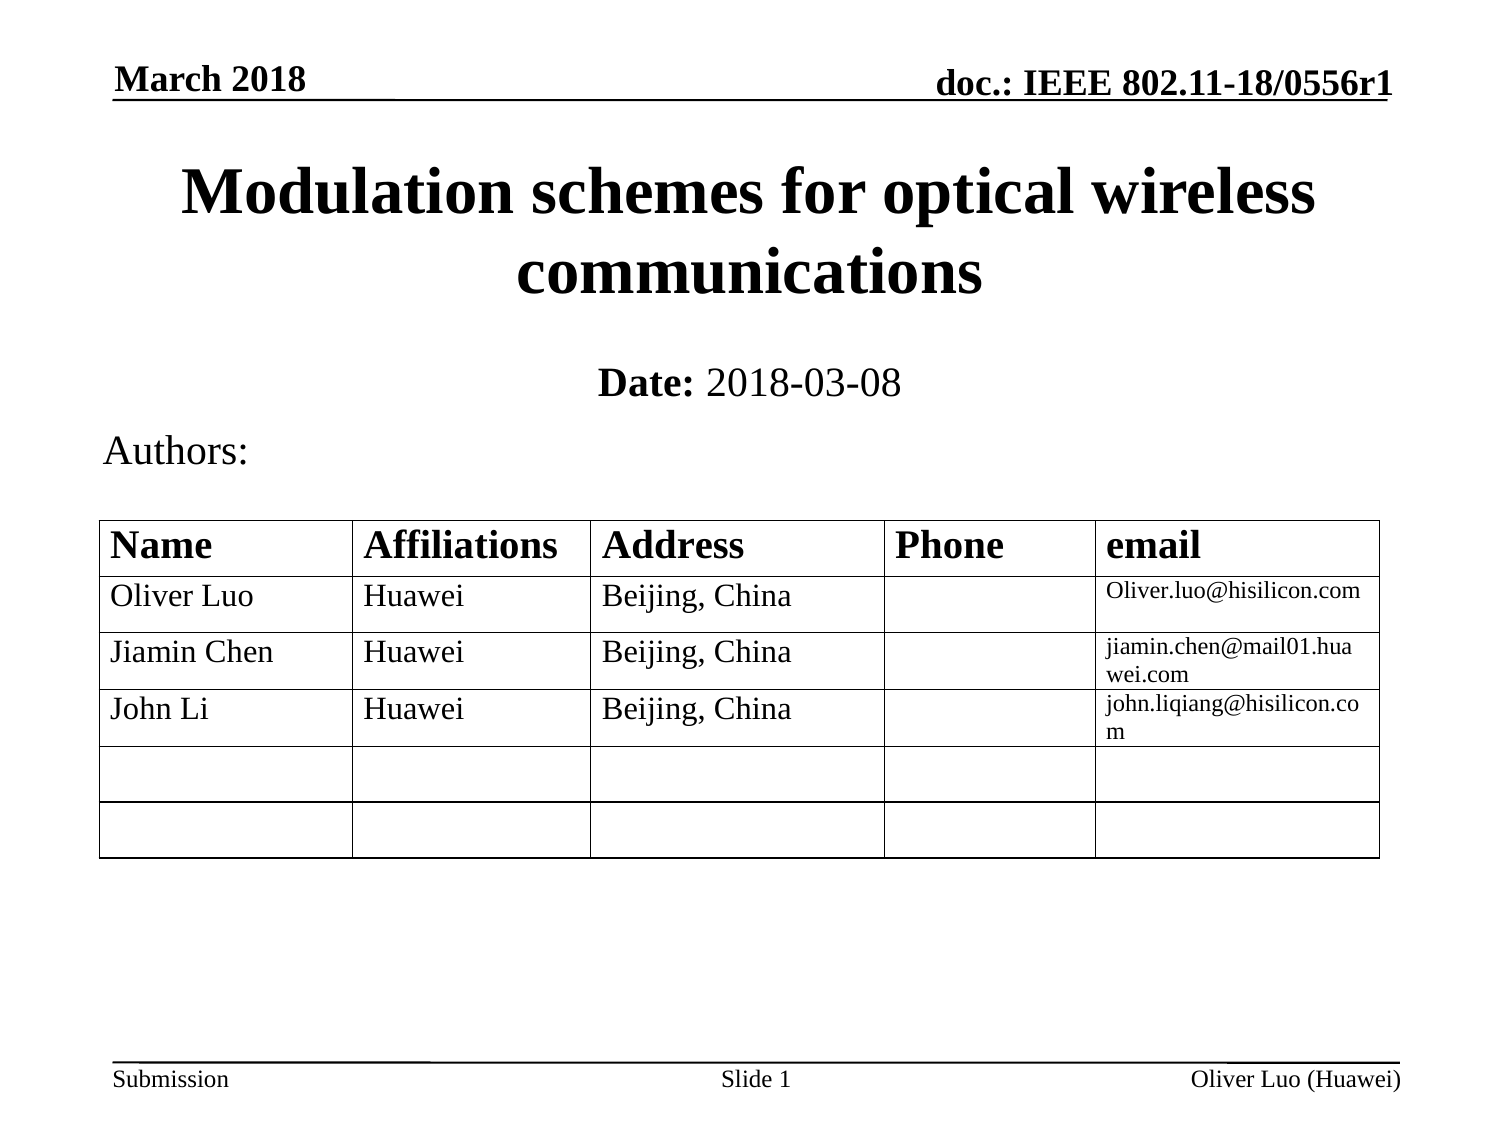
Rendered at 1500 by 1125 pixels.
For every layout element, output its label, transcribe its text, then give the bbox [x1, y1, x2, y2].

slide_number Slide 1 [712, 1061, 800, 1123]
footer Oliver Luo (Huawei) [902, 1061, 1402, 1093]
text_box Authors: [87, 415, 325, 479]
title Modulation schemes for optical wireless communications [112, 139, 1388, 315]
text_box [83, 519, 1408, 906]
list Date: 2018-03-08 [112, 347, 1388, 413]
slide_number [114, 54, 493, 100]
